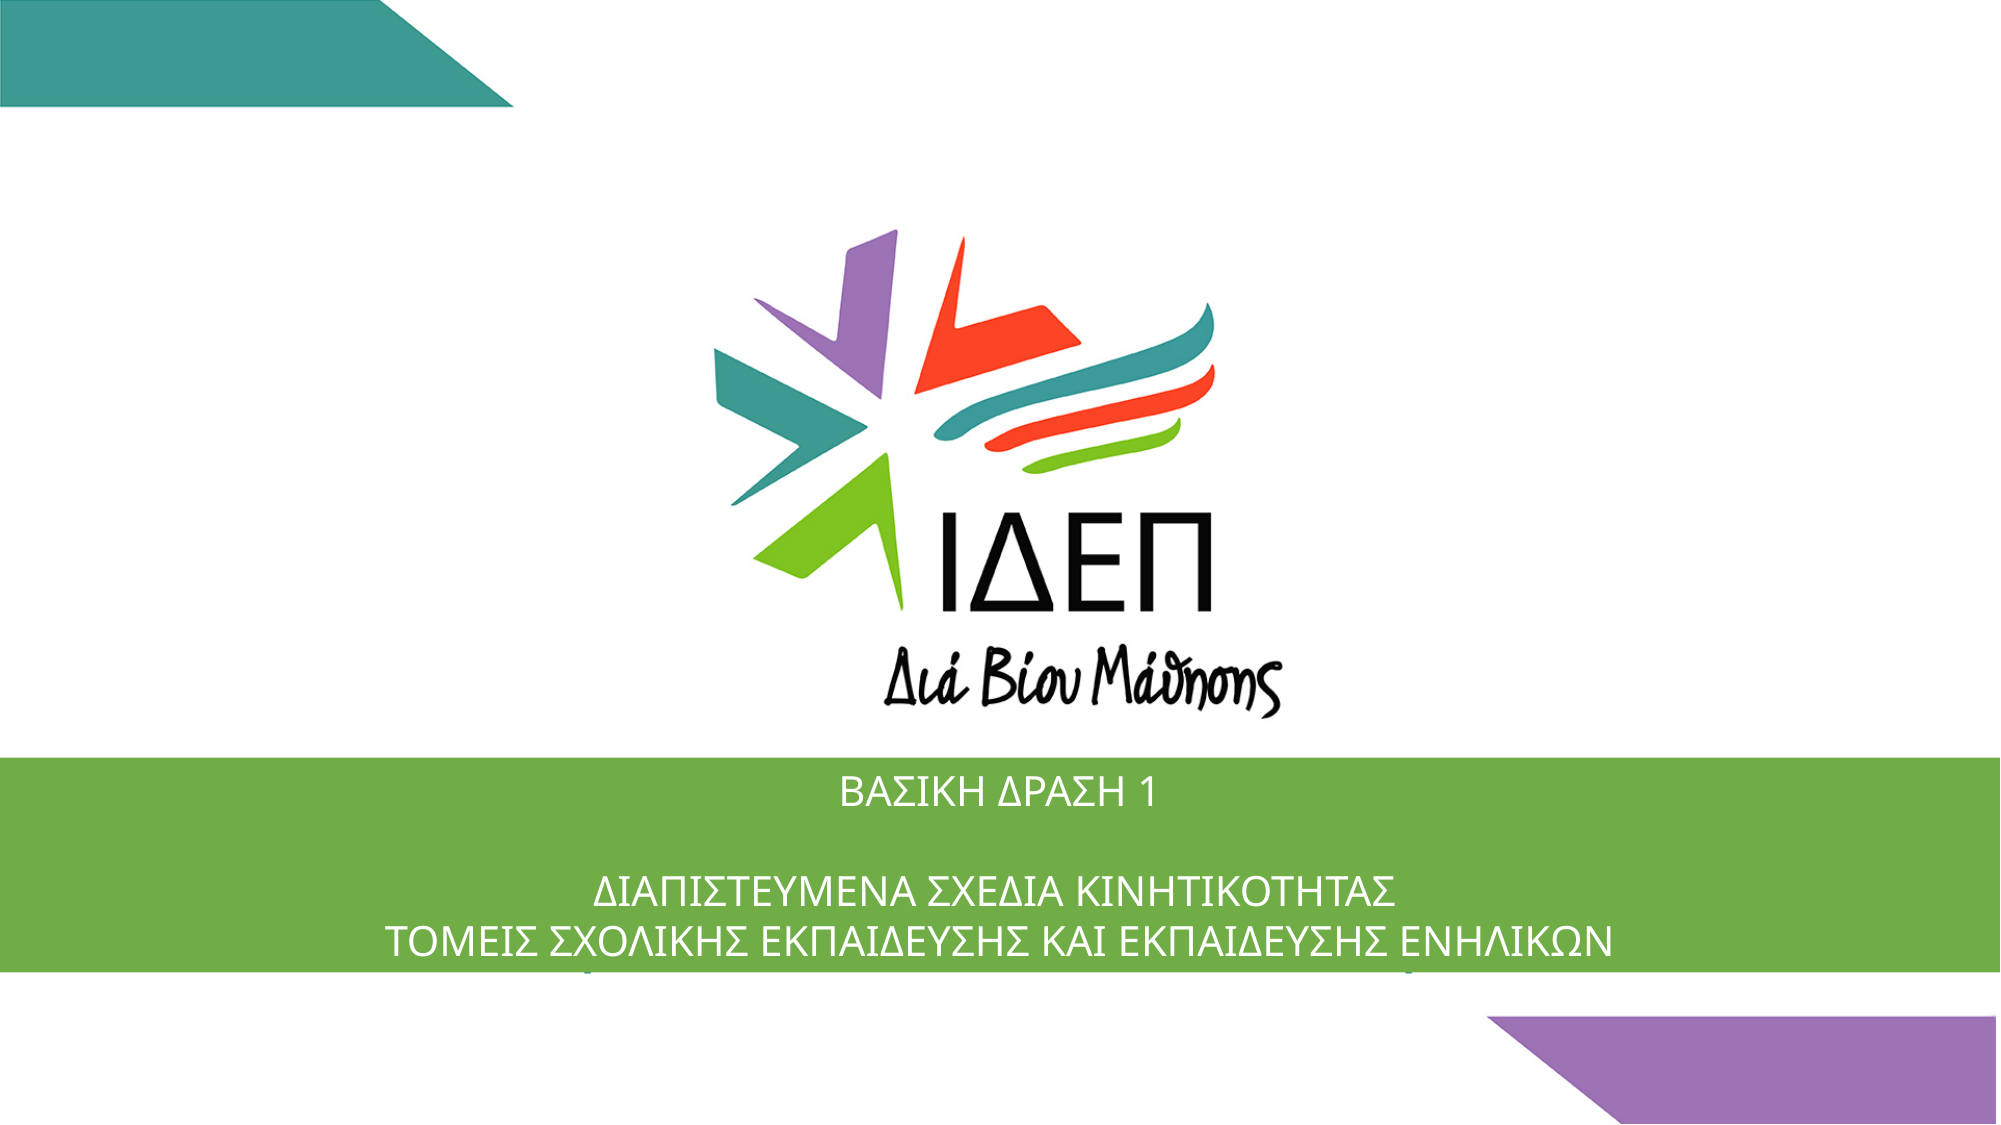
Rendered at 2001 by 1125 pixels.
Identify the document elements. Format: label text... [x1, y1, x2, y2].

picture [0, 973, 1996, 1124]
text_box ΒΑΣΙΚΗ ΔΡΑΣΗ 1 ΔΙΑΠΙΣΤΕΥΜΕΝΑ ΣΧΕΔΙΑ ΚΙΝΗΤΙΚΟΤΗΤΑΣ ΤΟΜΕΙΣ ΣΧΟΛΙΚΗΣ ΕΚΠΑΙΔΕΥΣΗΣ ΚΑΙ ΕΚΠΑΙΔΕΥΣΗΣ ΕΝΗΛΙΚΩΝ [0, 757, 2000, 973]
picture [0, 0, 1996, 757]
